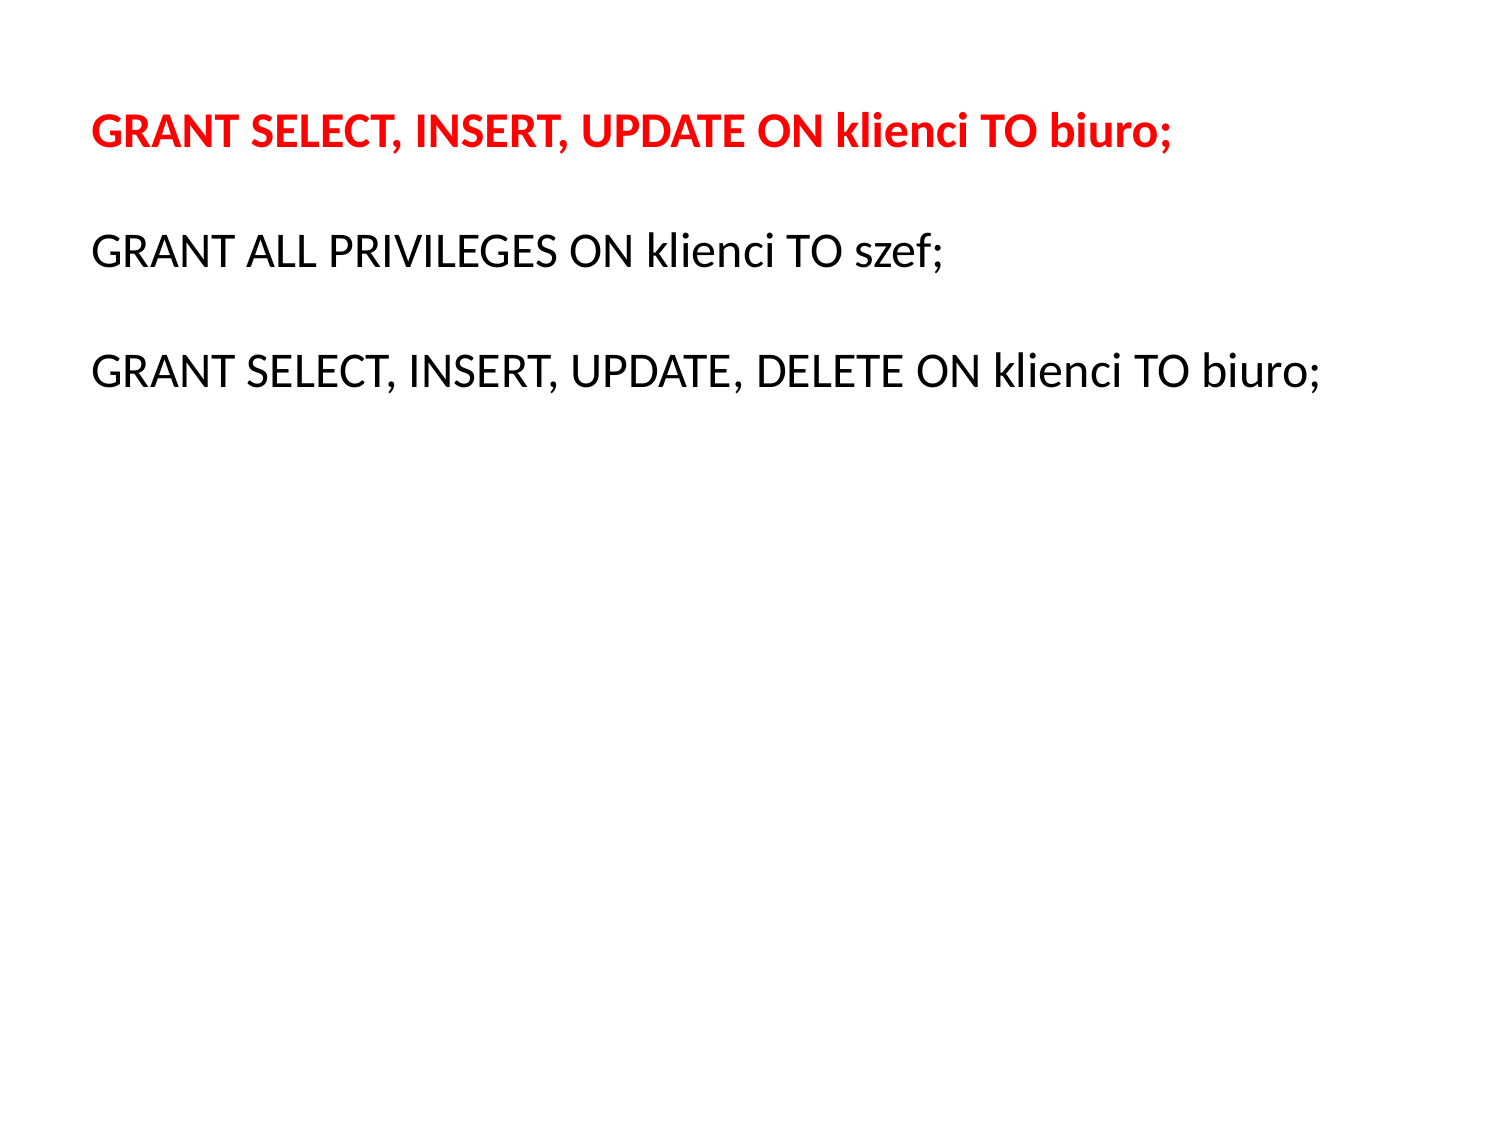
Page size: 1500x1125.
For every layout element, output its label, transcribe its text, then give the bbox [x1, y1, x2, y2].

text_box GRANT SELECT, INSERT, UPDATE ON klienci TO biuro; GRANT ALL PRIVILEGES ON klienci TO szef; GRANT SELECT, INSERT, UPDATE, DELETE ON klienci TO biuro; [76, 89, 1400, 405]
